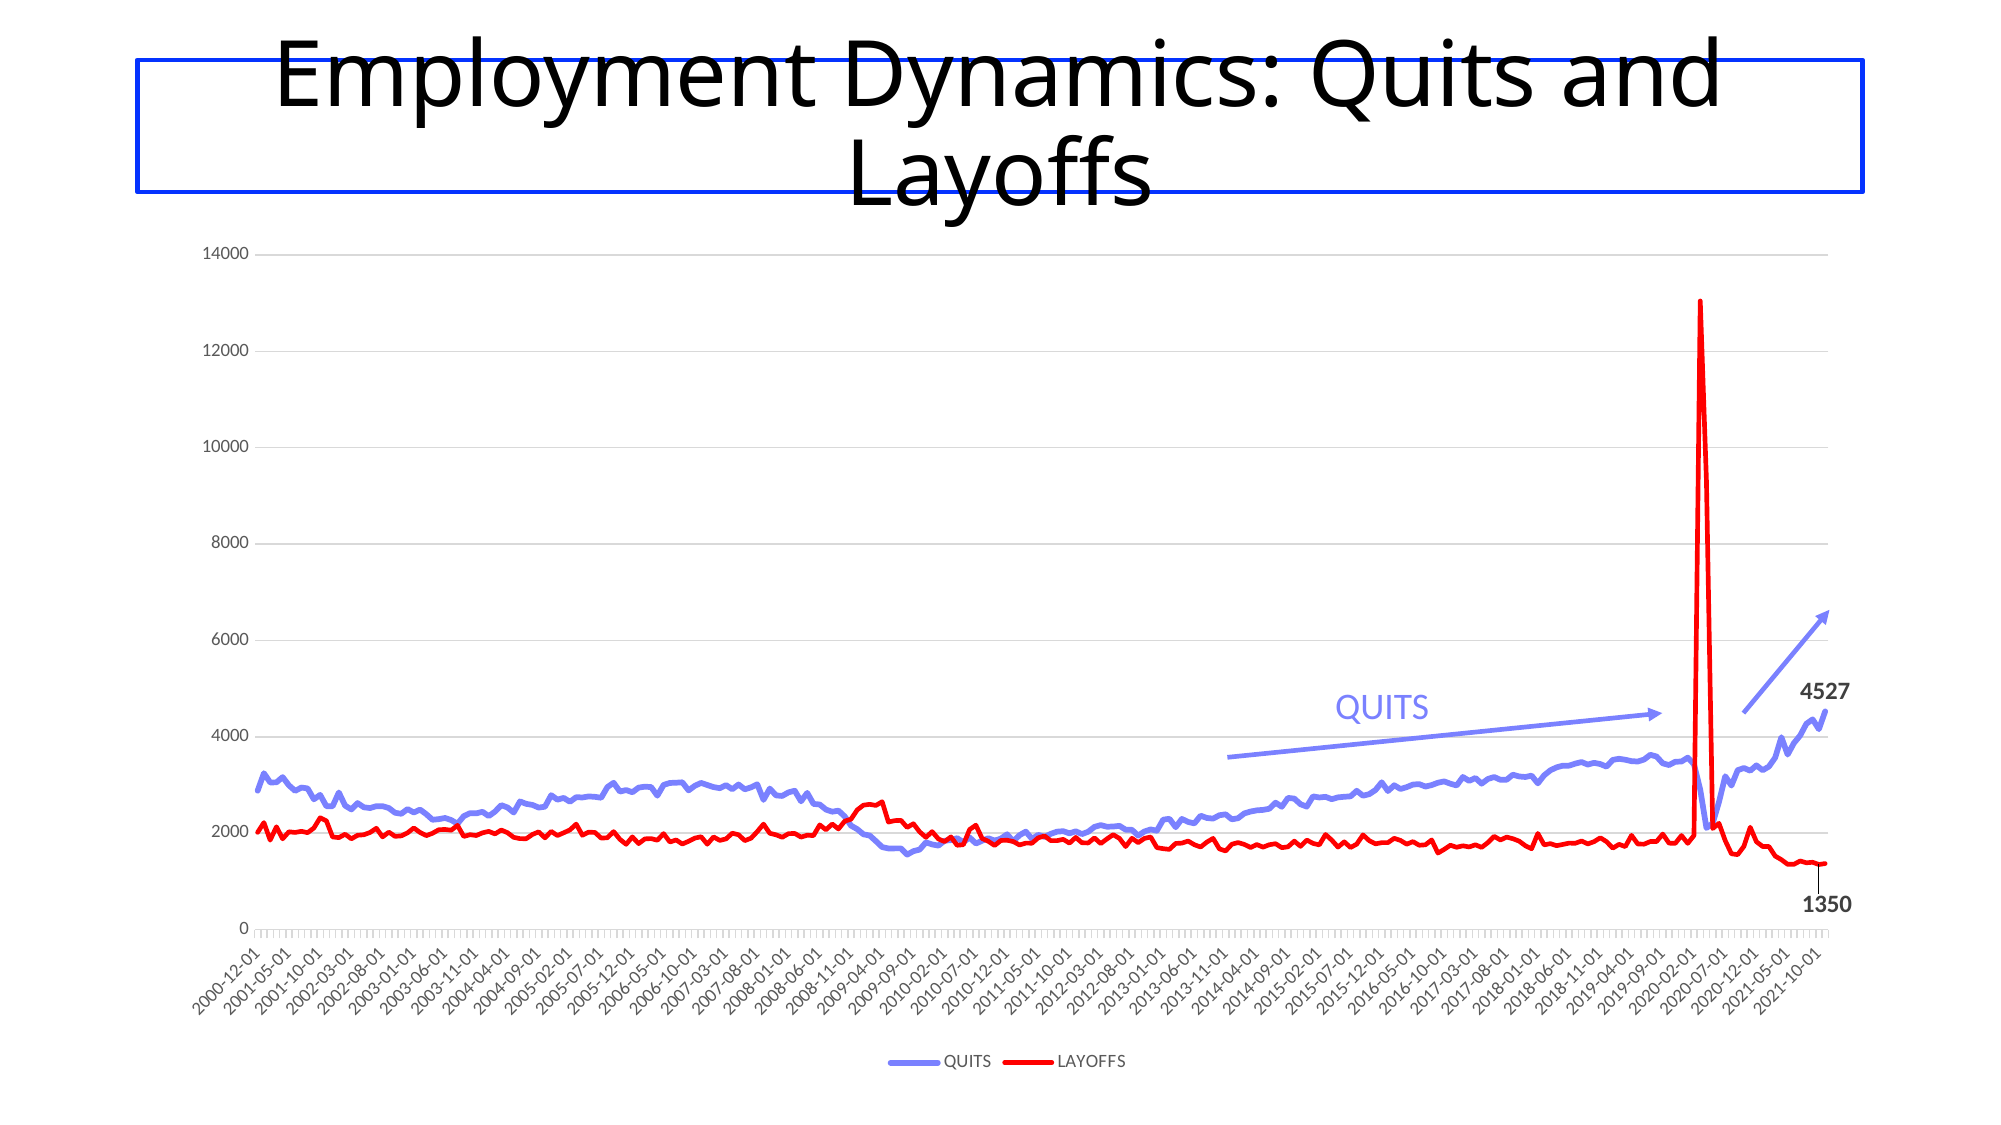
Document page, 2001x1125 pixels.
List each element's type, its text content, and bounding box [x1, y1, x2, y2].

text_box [1227, 712, 1663, 758]
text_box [1743, 609, 1830, 714]
title Employment Dynamics: Quits and Layoffs [137, 59, 1863, 193]
chart [154, 228, 1863, 1079]
